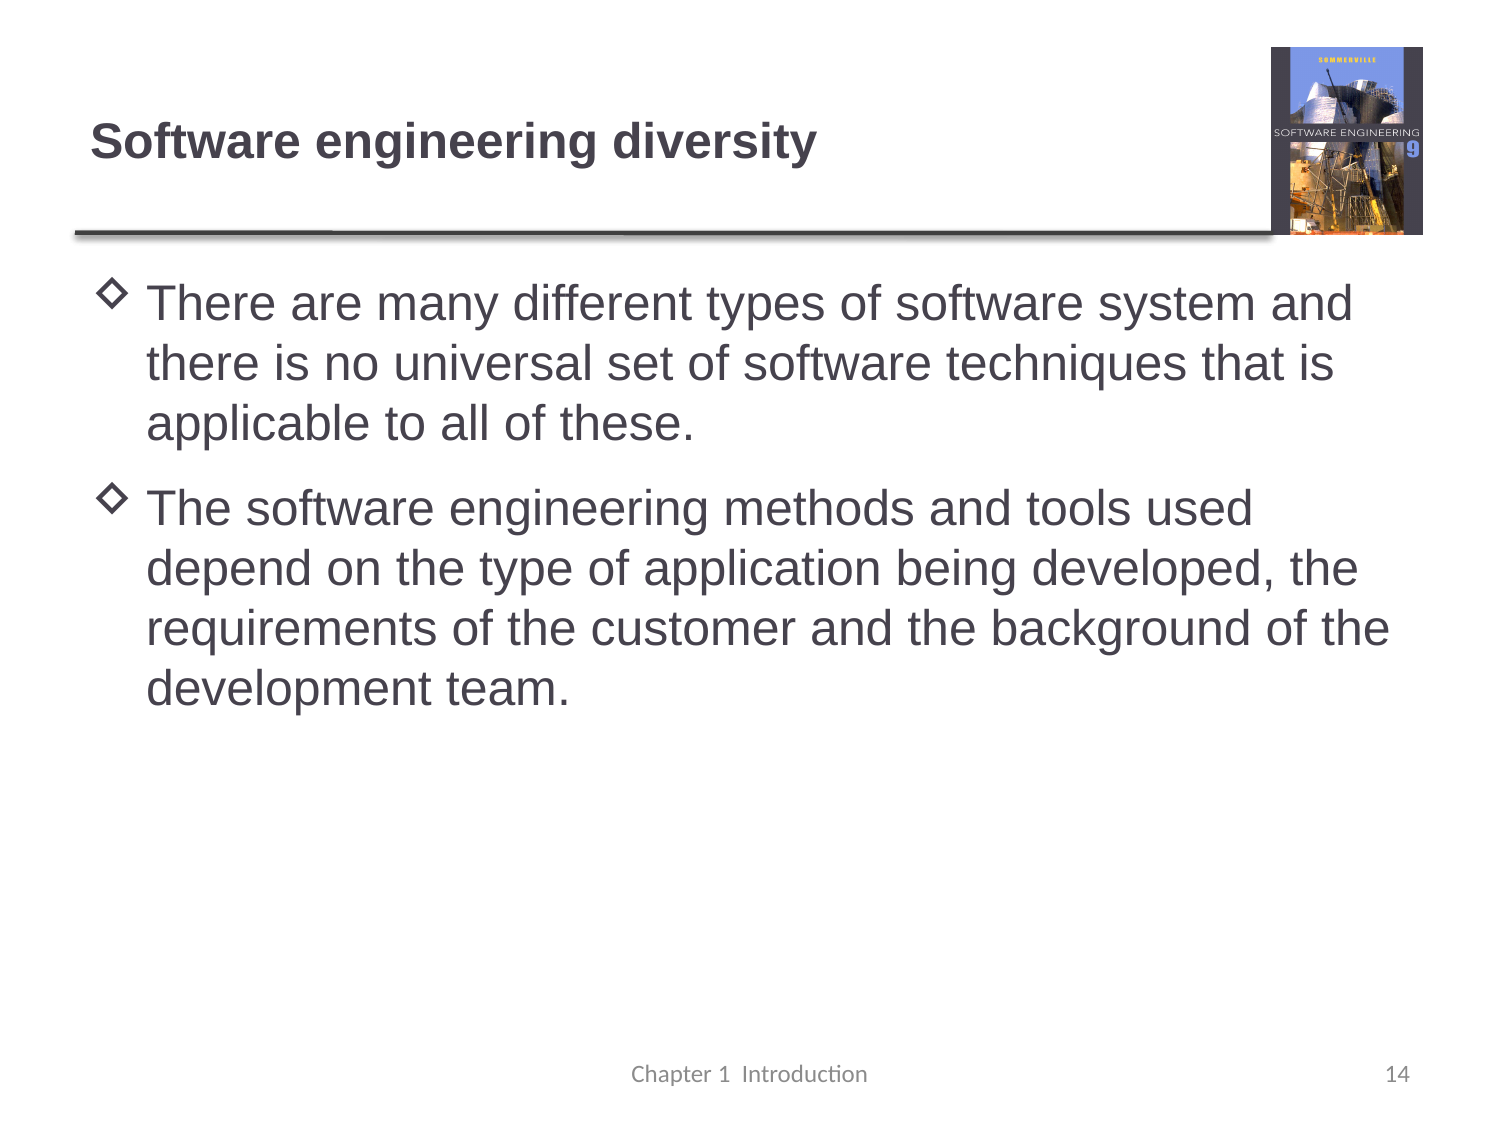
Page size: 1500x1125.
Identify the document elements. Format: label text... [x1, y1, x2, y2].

slide_number 14 [1074, 1042, 1425, 1103]
title Software engineering diversity [74, 44, 1272, 233]
footer Chapter 1 Introduction [512, 1042, 988, 1103]
list There are many different types of software system and there is no universal set of software techniques that is applicable to all of these. The software engineering methods and tools used depend on the type of application being developed, the requirements of the customer and the background of the development team. [75, 262, 1425, 1005]
picture [1272, 47, 1423, 235]
